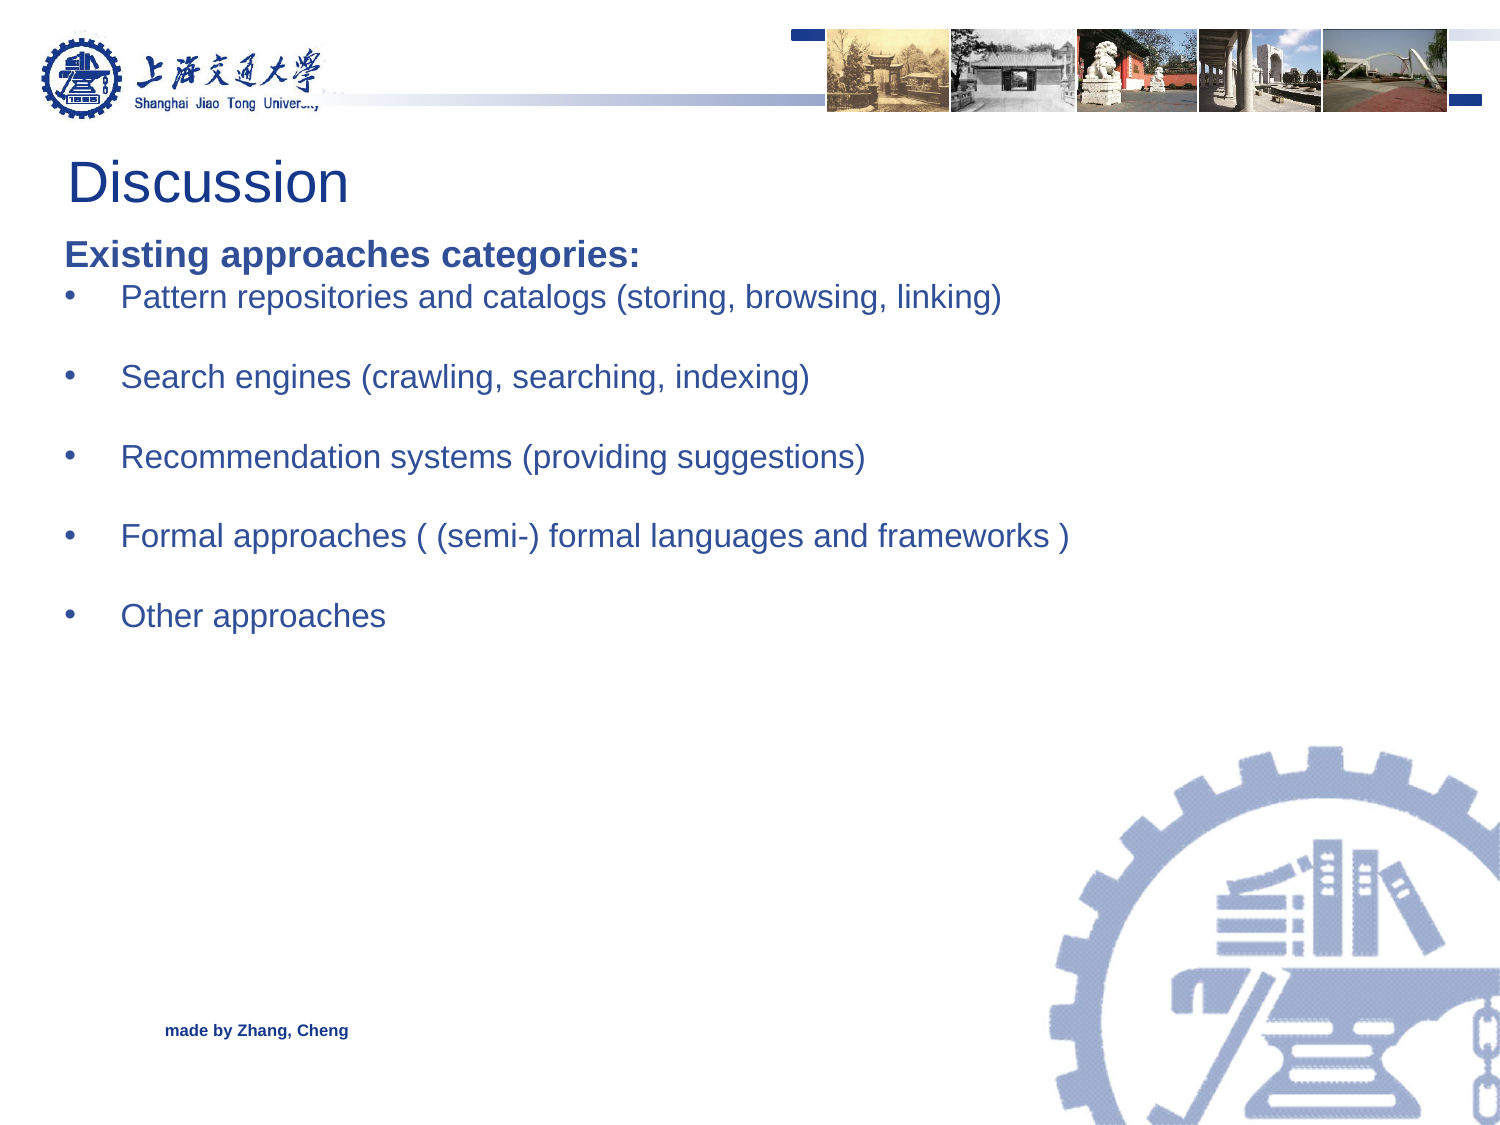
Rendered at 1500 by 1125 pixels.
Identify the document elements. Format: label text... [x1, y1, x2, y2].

picture [1323, 29, 1447, 112]
picture [1199, 29, 1321, 112]
text_box Discussion [53, 137, 1500, 222]
picture [1077, 29, 1197, 112]
text_box made by Zhang, Cheng [150, 1012, 800, 1088]
text_box Existing approaches categories: Pattern repositories and catalogs (storing, browsing, linking) Search engines (crawling, searching, indexing) Recommendation systems (providing suggestions) Formal approaches ( (semi-) formal languages and frameworks ) Other approaches [49, 222, 1500, 722]
picture [0, 0, 1500, 1125]
